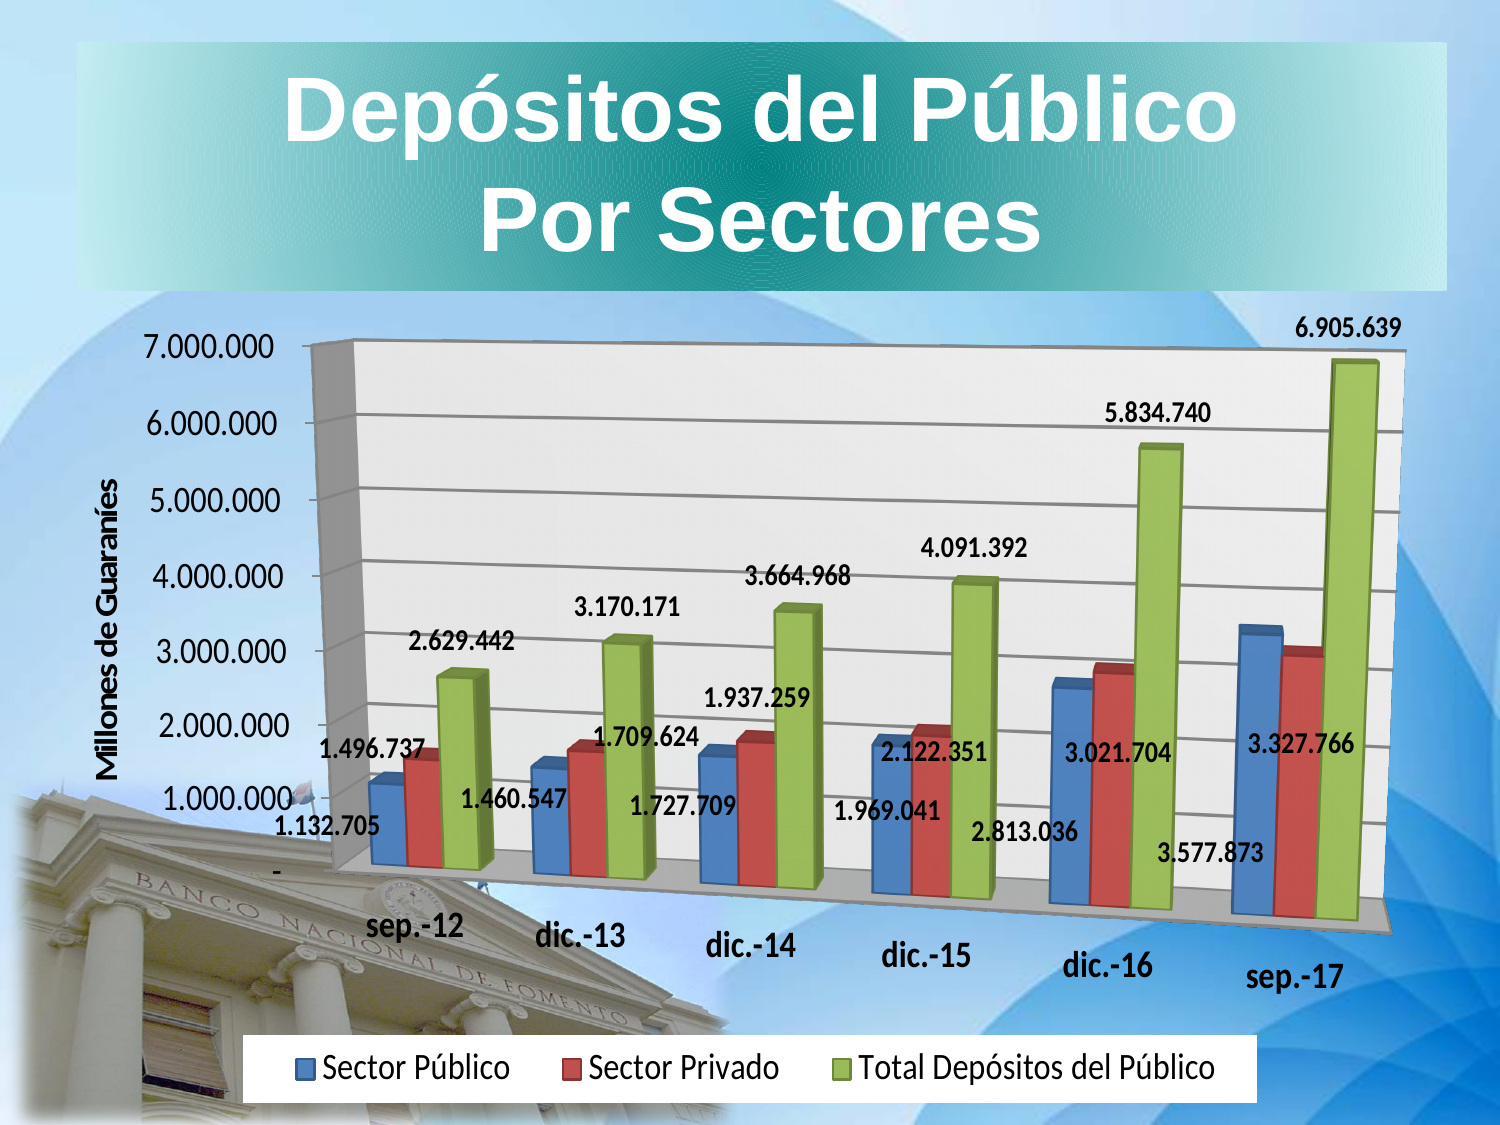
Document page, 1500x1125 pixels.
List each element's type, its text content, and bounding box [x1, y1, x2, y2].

text_box Depósitos del Público Por Sectores [76, 42, 1447, 289]
picture [0, 0, 1500, 1125]
